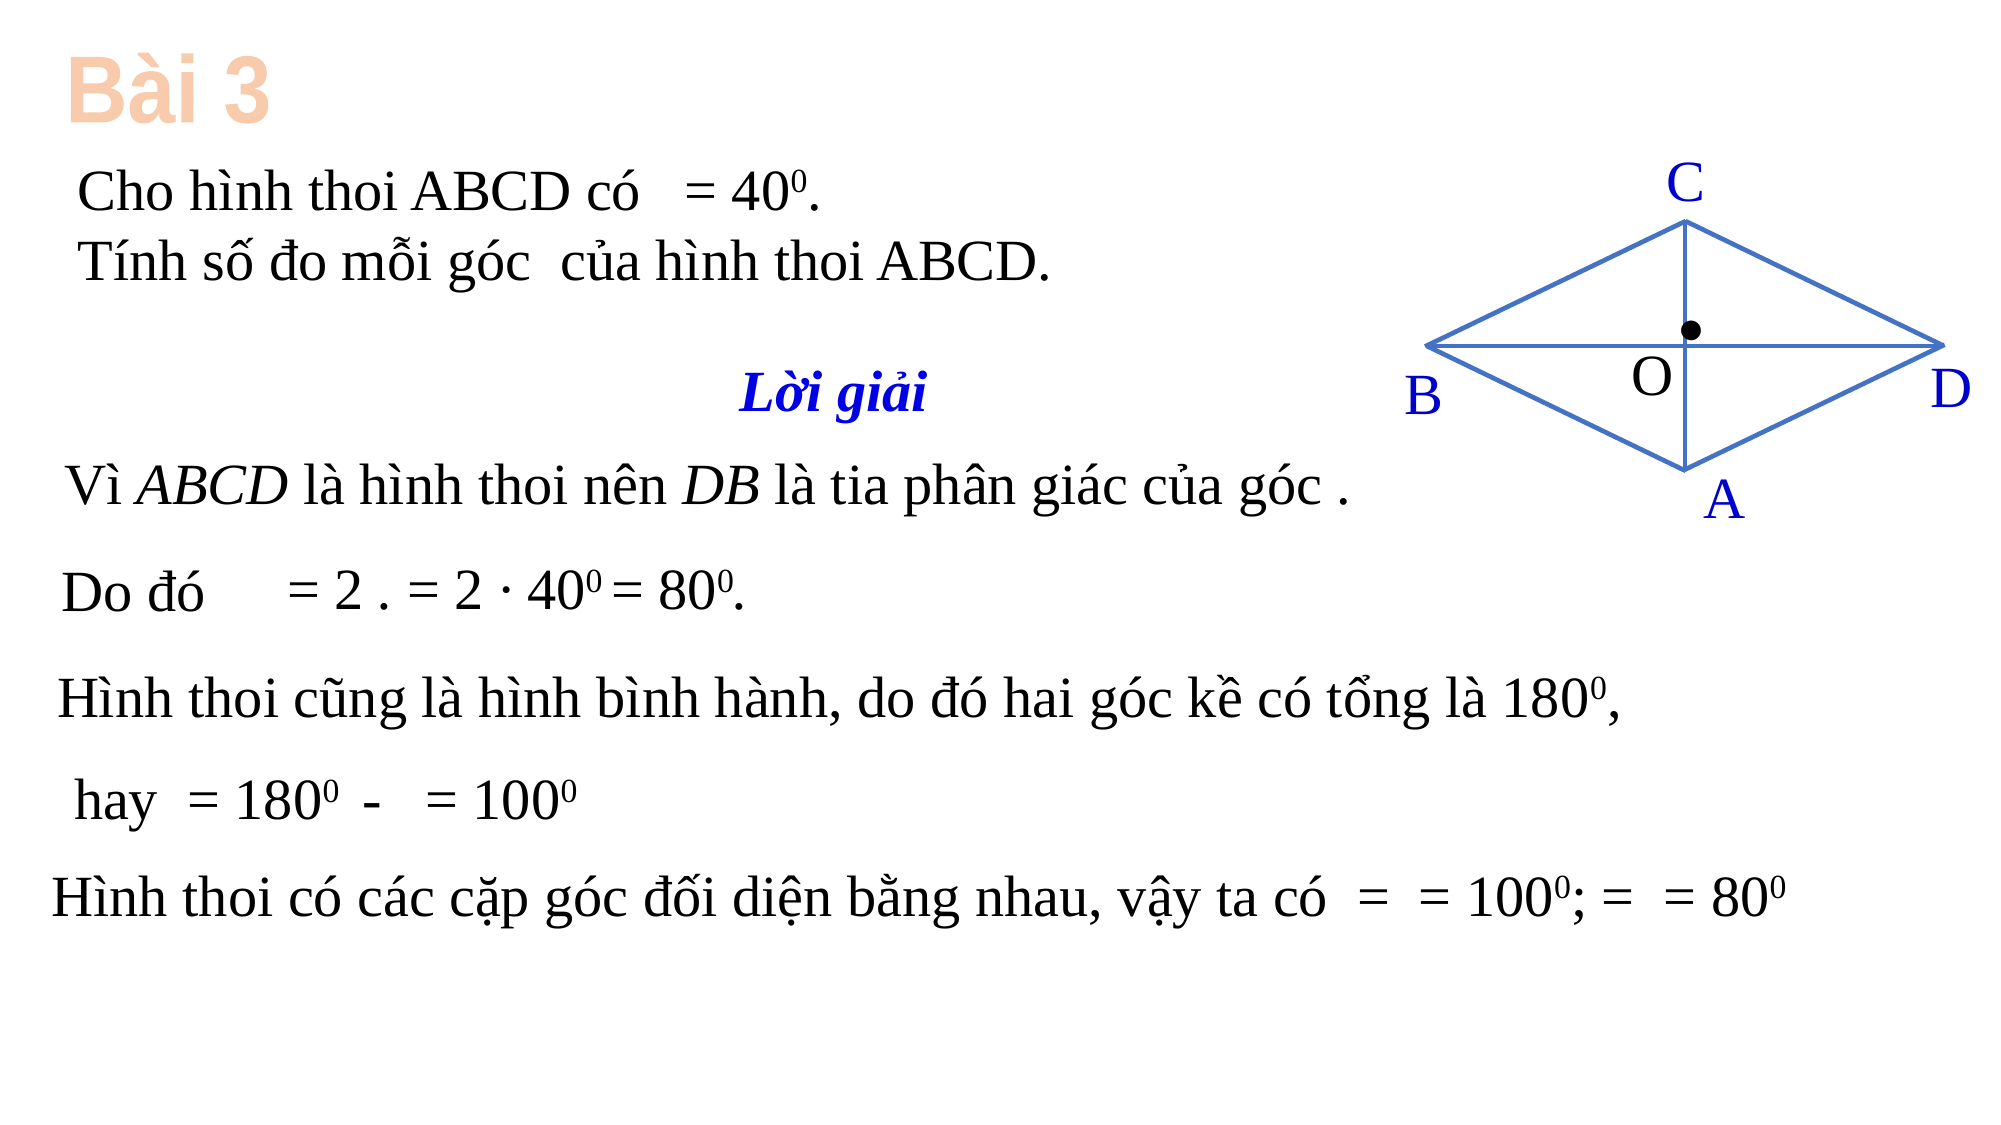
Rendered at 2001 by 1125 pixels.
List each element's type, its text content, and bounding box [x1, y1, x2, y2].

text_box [1389, 135, 2000, 539]
text_box Do đó [47, 545, 266, 631]
text_box Lời giải [724, 346, 944, 431]
text_box Hình thoi cũng là hình bình hành, do đó hai góc kề có tổng là 1800, [42, 651, 1800, 737]
